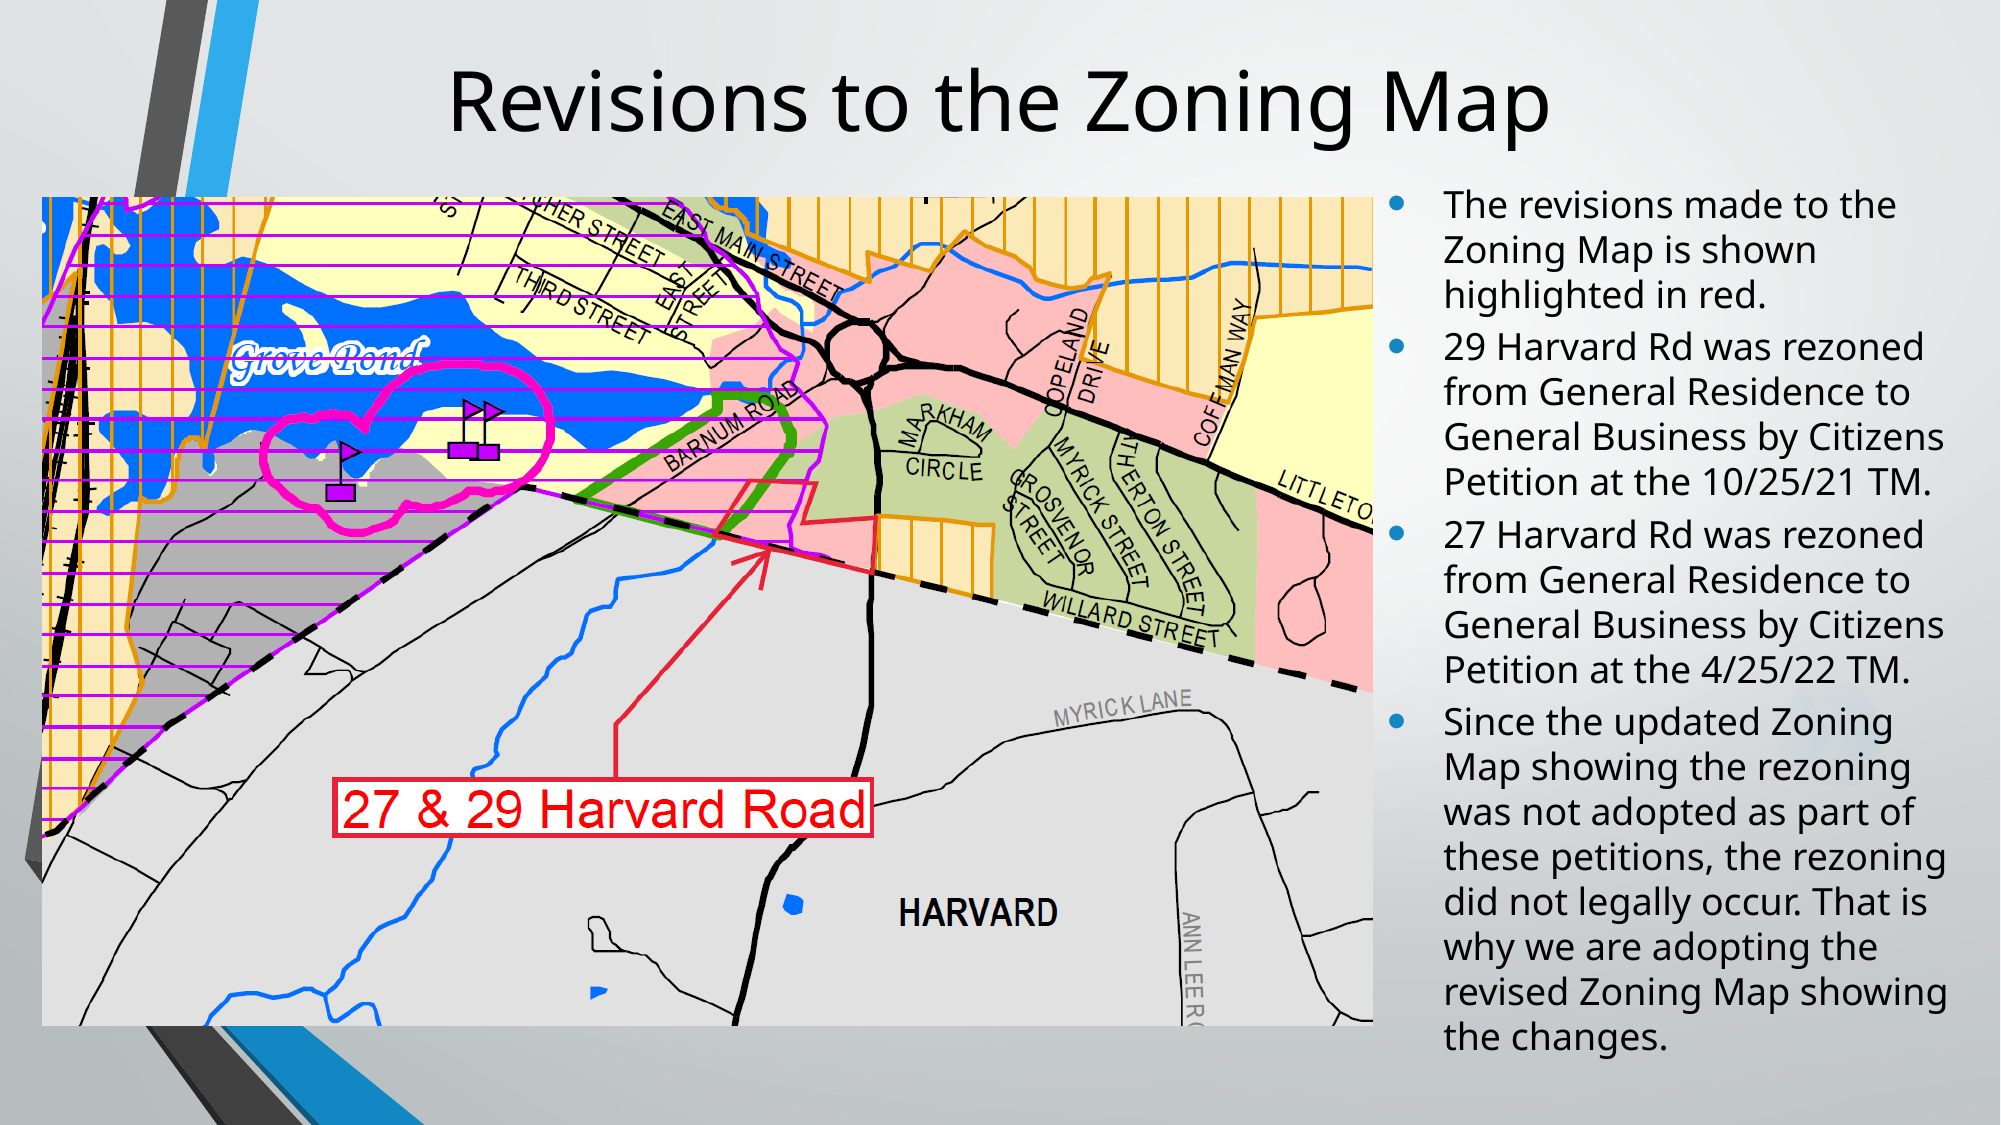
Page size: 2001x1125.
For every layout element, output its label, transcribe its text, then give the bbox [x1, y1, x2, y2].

title Revisions to the Zoning Map [394, 52, 1606, 157]
subtitle The revisions made to the Zoning Map is shown highlighted in red. 29 Harvard Rd was rezoned from General Residence to General Business by Citizens Petition at the 10/25/21 TM. 27 Harvard Rd was rezoned from General Residence to General Business by Citizens Petition at the 4/25/22 TM. Since the updated Zoning Map showing the rezoning was not adopted as part of these petitions, the rezoning did not legally occur. That is why we are adopting the revised Zoning Map showing the changes. [1372, 163, 1968, 1076]
picture [42, 197, 1373, 1027]
